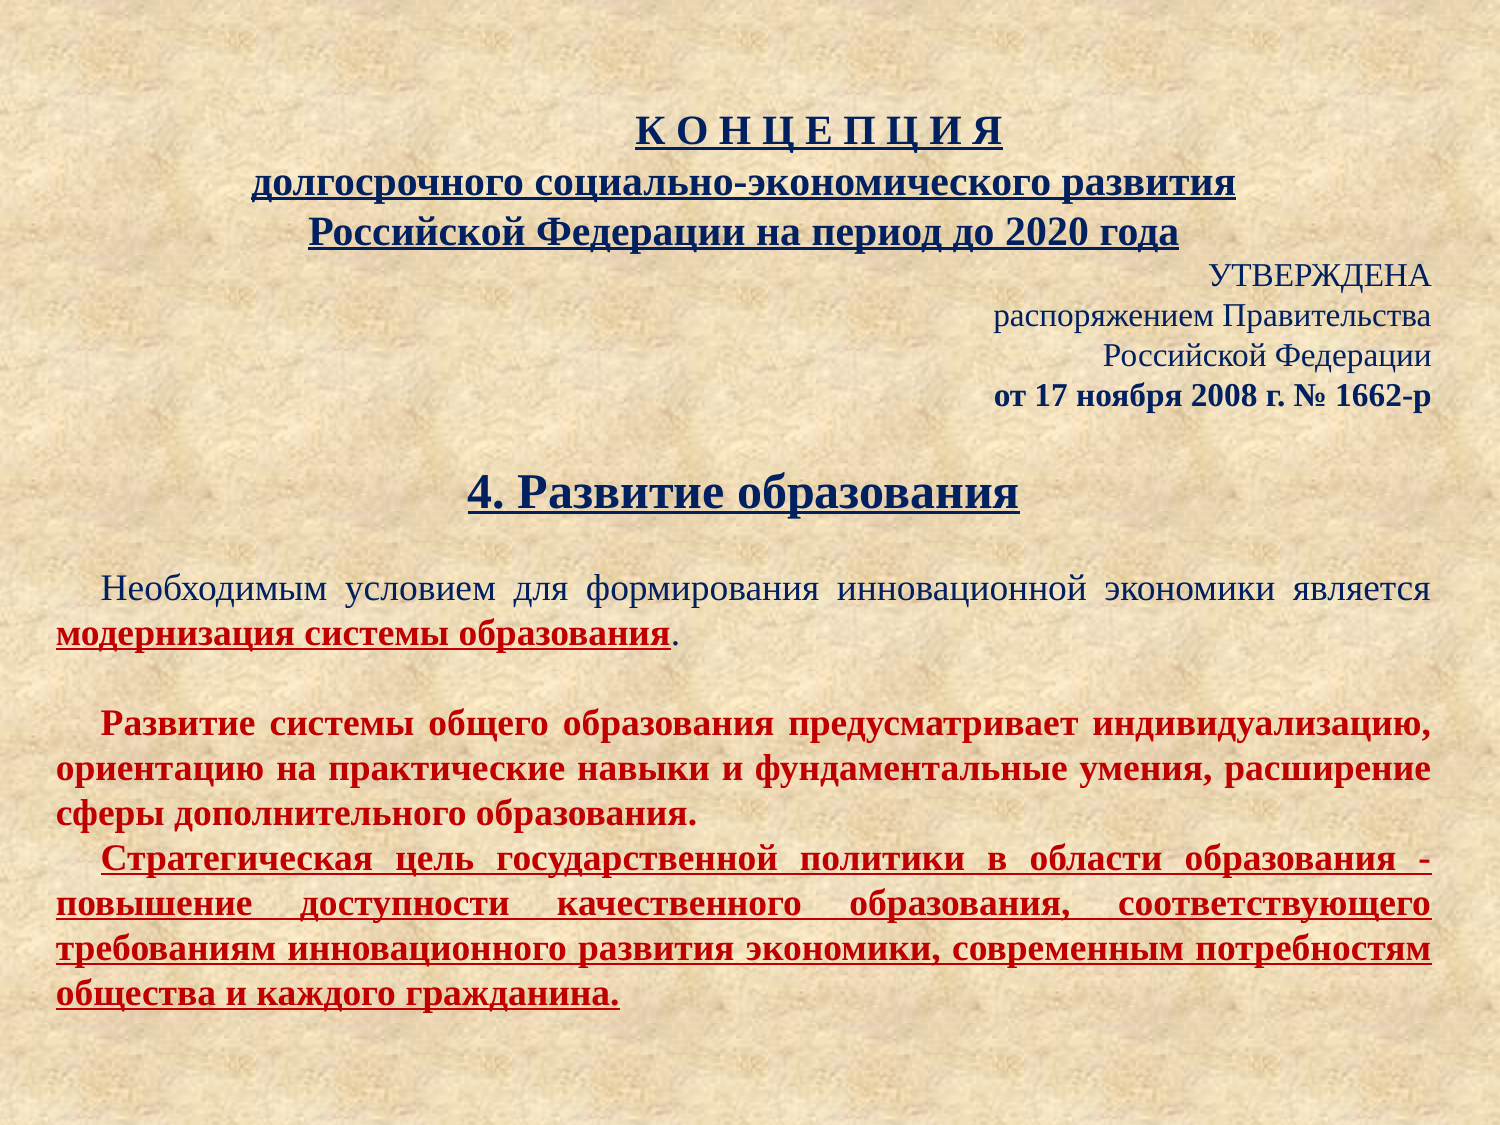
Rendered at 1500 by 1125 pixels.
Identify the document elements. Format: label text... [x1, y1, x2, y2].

picture [0, 0, 1500, 1125]
text_box К О Н Ц Е П Ц И Я долгосрочного социально-экономического развития Российской Федерации на период до 2020 года УТВЕРЖДЕНА распоряжением Правительства Российской Федерации от 17 ноября 2008 г. № 1662-р 4. Развитие образования Необходимым условием для формирования инновационной экономики является модернизация системы образования. Развитие системы общего образования предусматривает индивидуализацию, ориентацию на практические навыки и фундаментальные умения, расширение сферы дополнительного образования. Стратегическая цель государственной политики в области образования - повышение доступности качественного образования, соответствующего требованиям инновационного развития экономики, современным потребностям общества и каждого гражданина. [41, 50, 1447, 1125]
